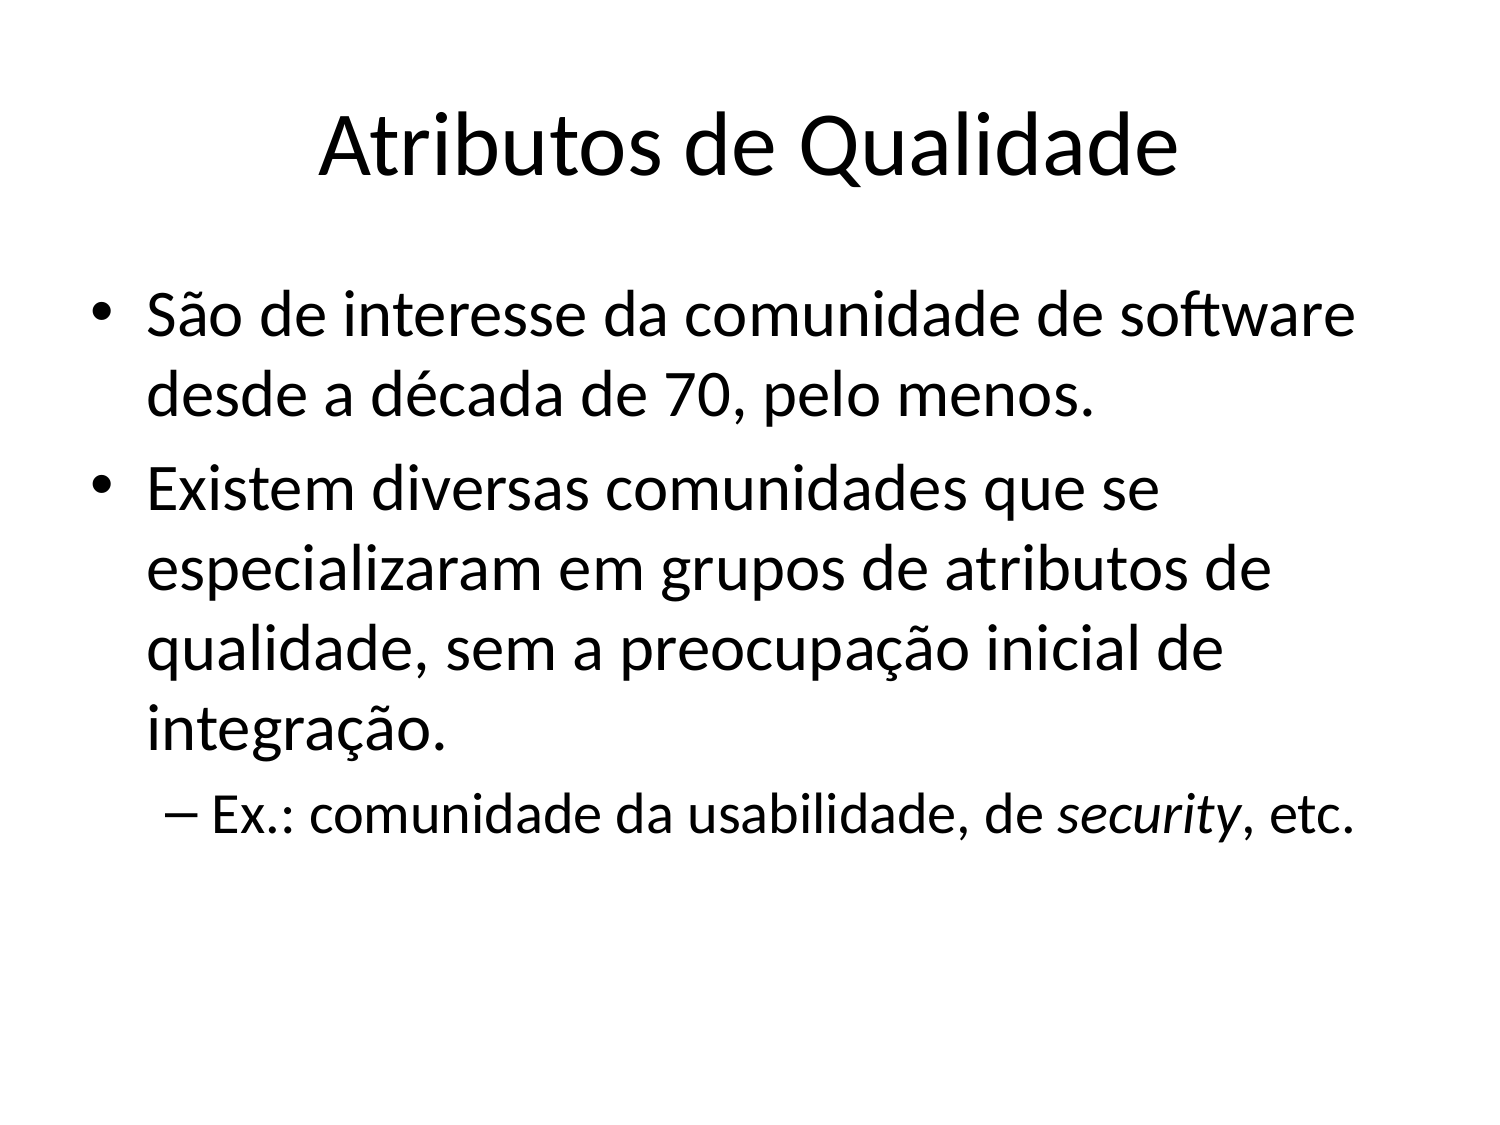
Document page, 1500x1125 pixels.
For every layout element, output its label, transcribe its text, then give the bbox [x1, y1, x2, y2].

title Atributos de Qualidade [75, 45, 1425, 233]
list São de interesse da comunidade de software desde a década de 70, pelo menos. Existem diversas comunidades que se especializaram em grupos de atributos de qualidade, sem a preocupação inicial de integração. Ex.: comunidade da usabilidade, de security, etc. [75, 262, 1425, 1005]
